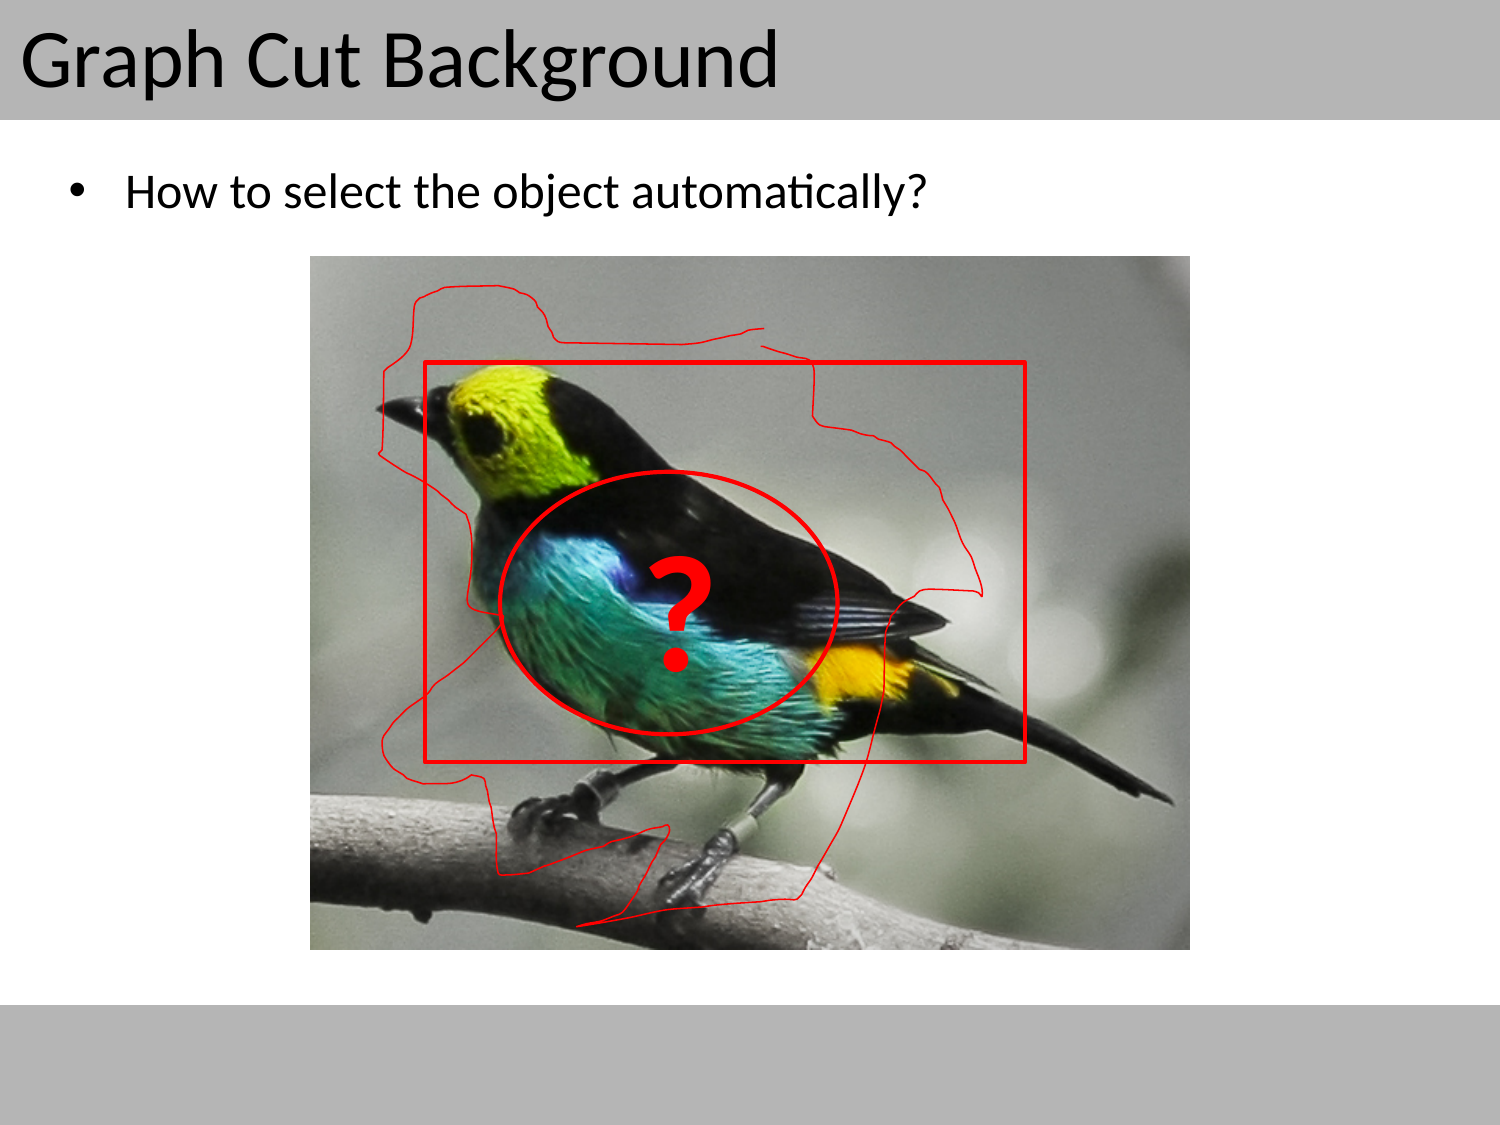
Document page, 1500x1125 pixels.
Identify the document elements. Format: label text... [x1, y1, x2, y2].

text_box How to select the object automatically? [53, 151, 945, 227]
text_box Graph Cut Background [5, 0, 797, 112]
picture [0, 0, 1500, 1125]
